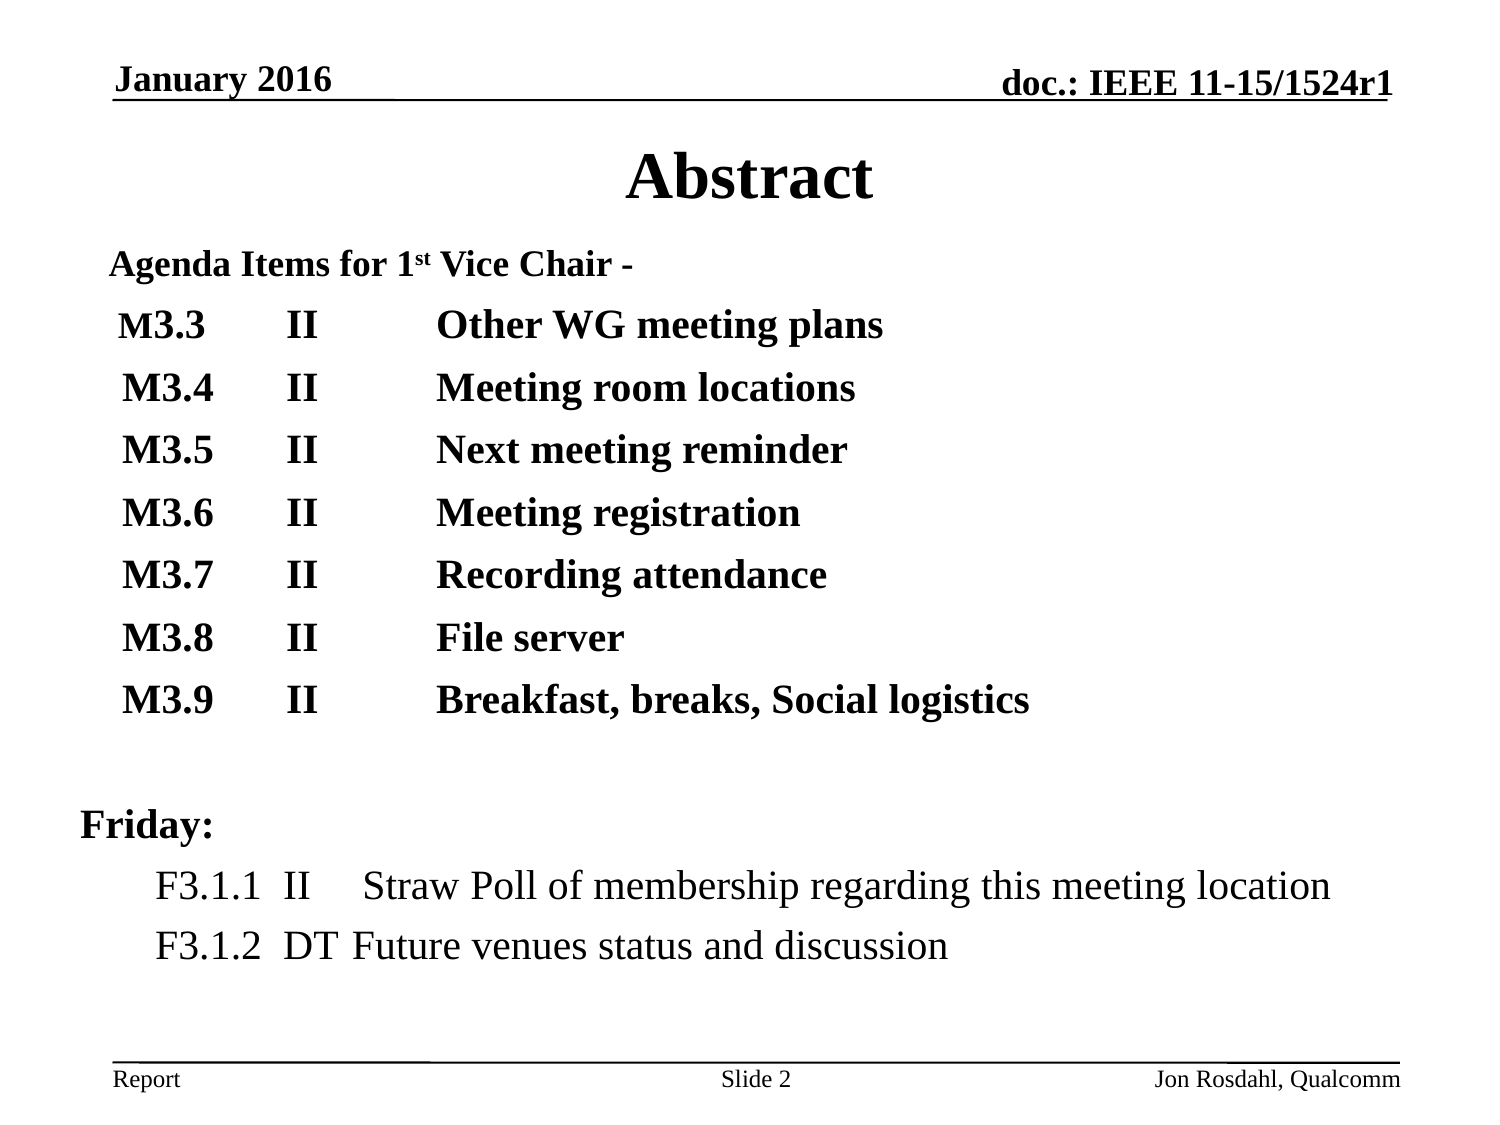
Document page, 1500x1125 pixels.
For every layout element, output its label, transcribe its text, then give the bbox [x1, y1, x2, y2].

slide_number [114, 54, 540, 100]
slide_number Slide 2 [712, 1061, 800, 1123]
footer Jon Rosdahl, Qualcomm [902, 1061, 1402, 1093]
title Abstract [112, 112, 1388, 231]
list Agenda Items for 1st Vice Chair - M3.3 II Other WG meeting plans M3.4 II Meeting room locations M3.5 II Next meeting reminder M3.6 II Meeting registration M3.7 II Recording attendance M3.8 II File server M3.9 II Breakfast, breaks, Social logistics Friday: F3.1.1 II Straw Poll of membership regarding this meeting location F3.1.2 DT Future venues status and discussion [64, 231, 1448, 1001]
